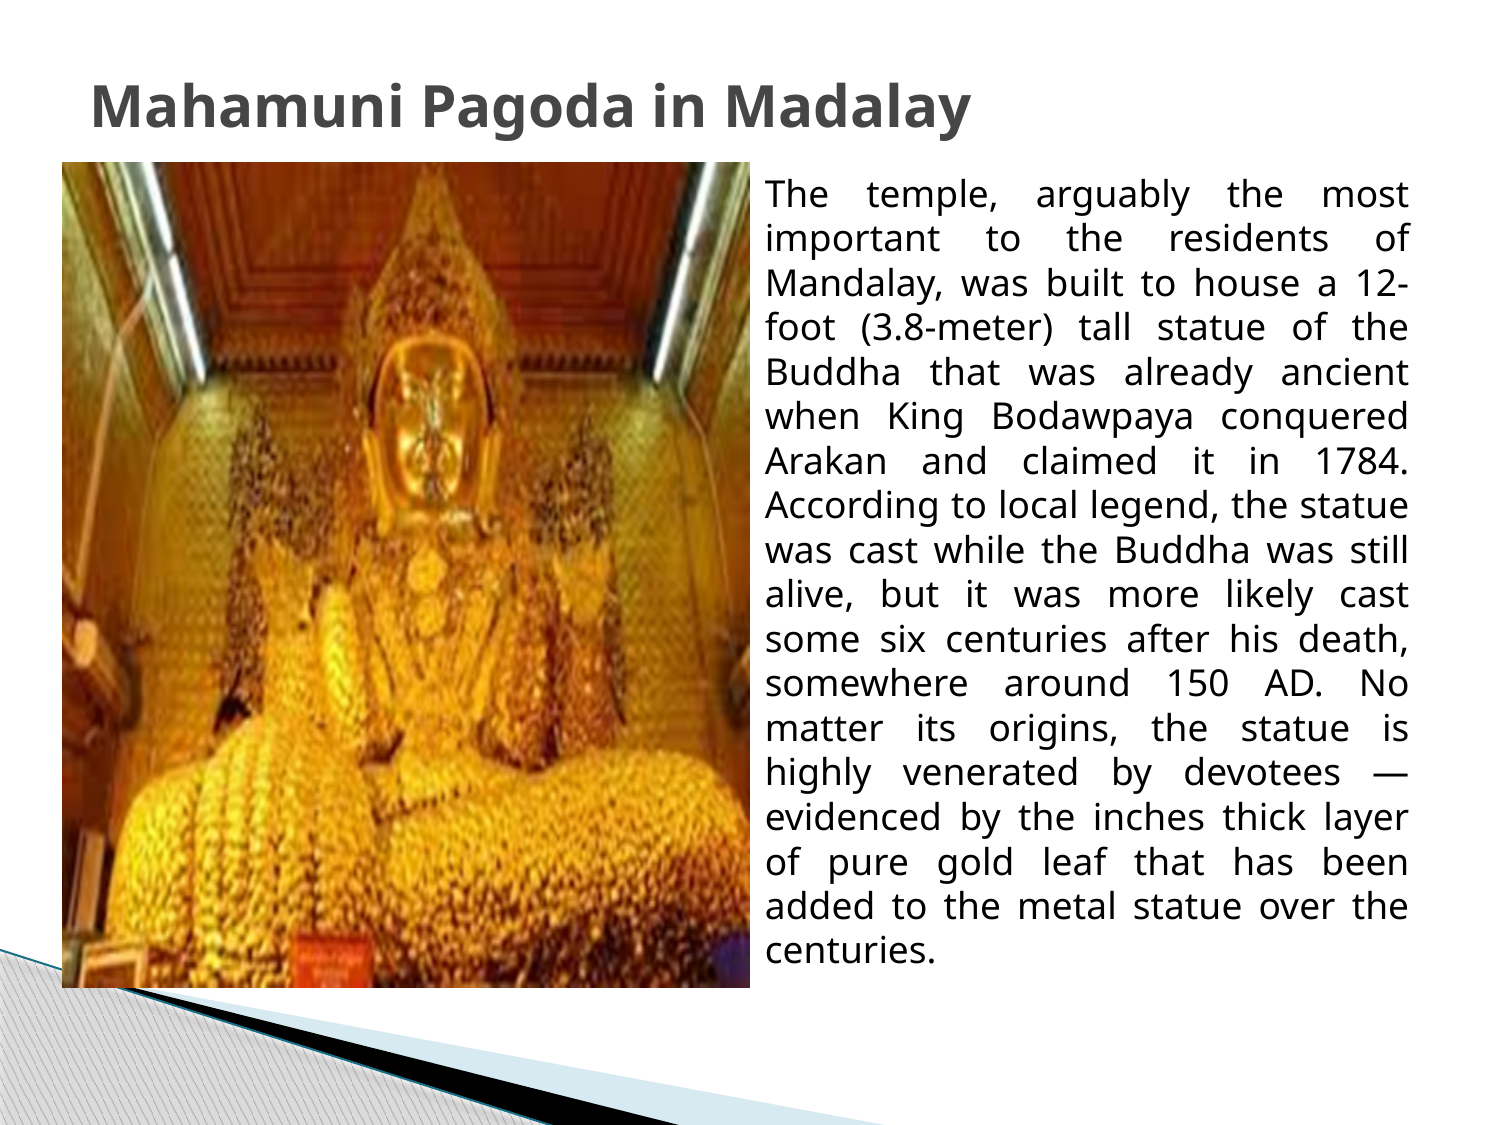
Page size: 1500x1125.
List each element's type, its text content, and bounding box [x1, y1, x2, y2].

title Mahamuni Pagoda in Madalay [75, 45, 1425, 233]
picture [62, 162, 751, 988]
list The temple, arguably the most important to the residents of Mandalay, was built to house a 12-foot (3.8-meter) tall statue of the Buddha that was already ancient when King Bodawpaya conquered Arakan and claimed it in 1784. According to local legend, the statue was cast while the Buddha was still alive, but it was more likely cast some six centuries after his death, somewhere around 150 AD. No matter its origins, the statue is highly venerated by devotees — evidenced by the inches thick layer of pure gold leaf that has been added to the metal statue over the centuries. [755, 233, 1425, 988]
